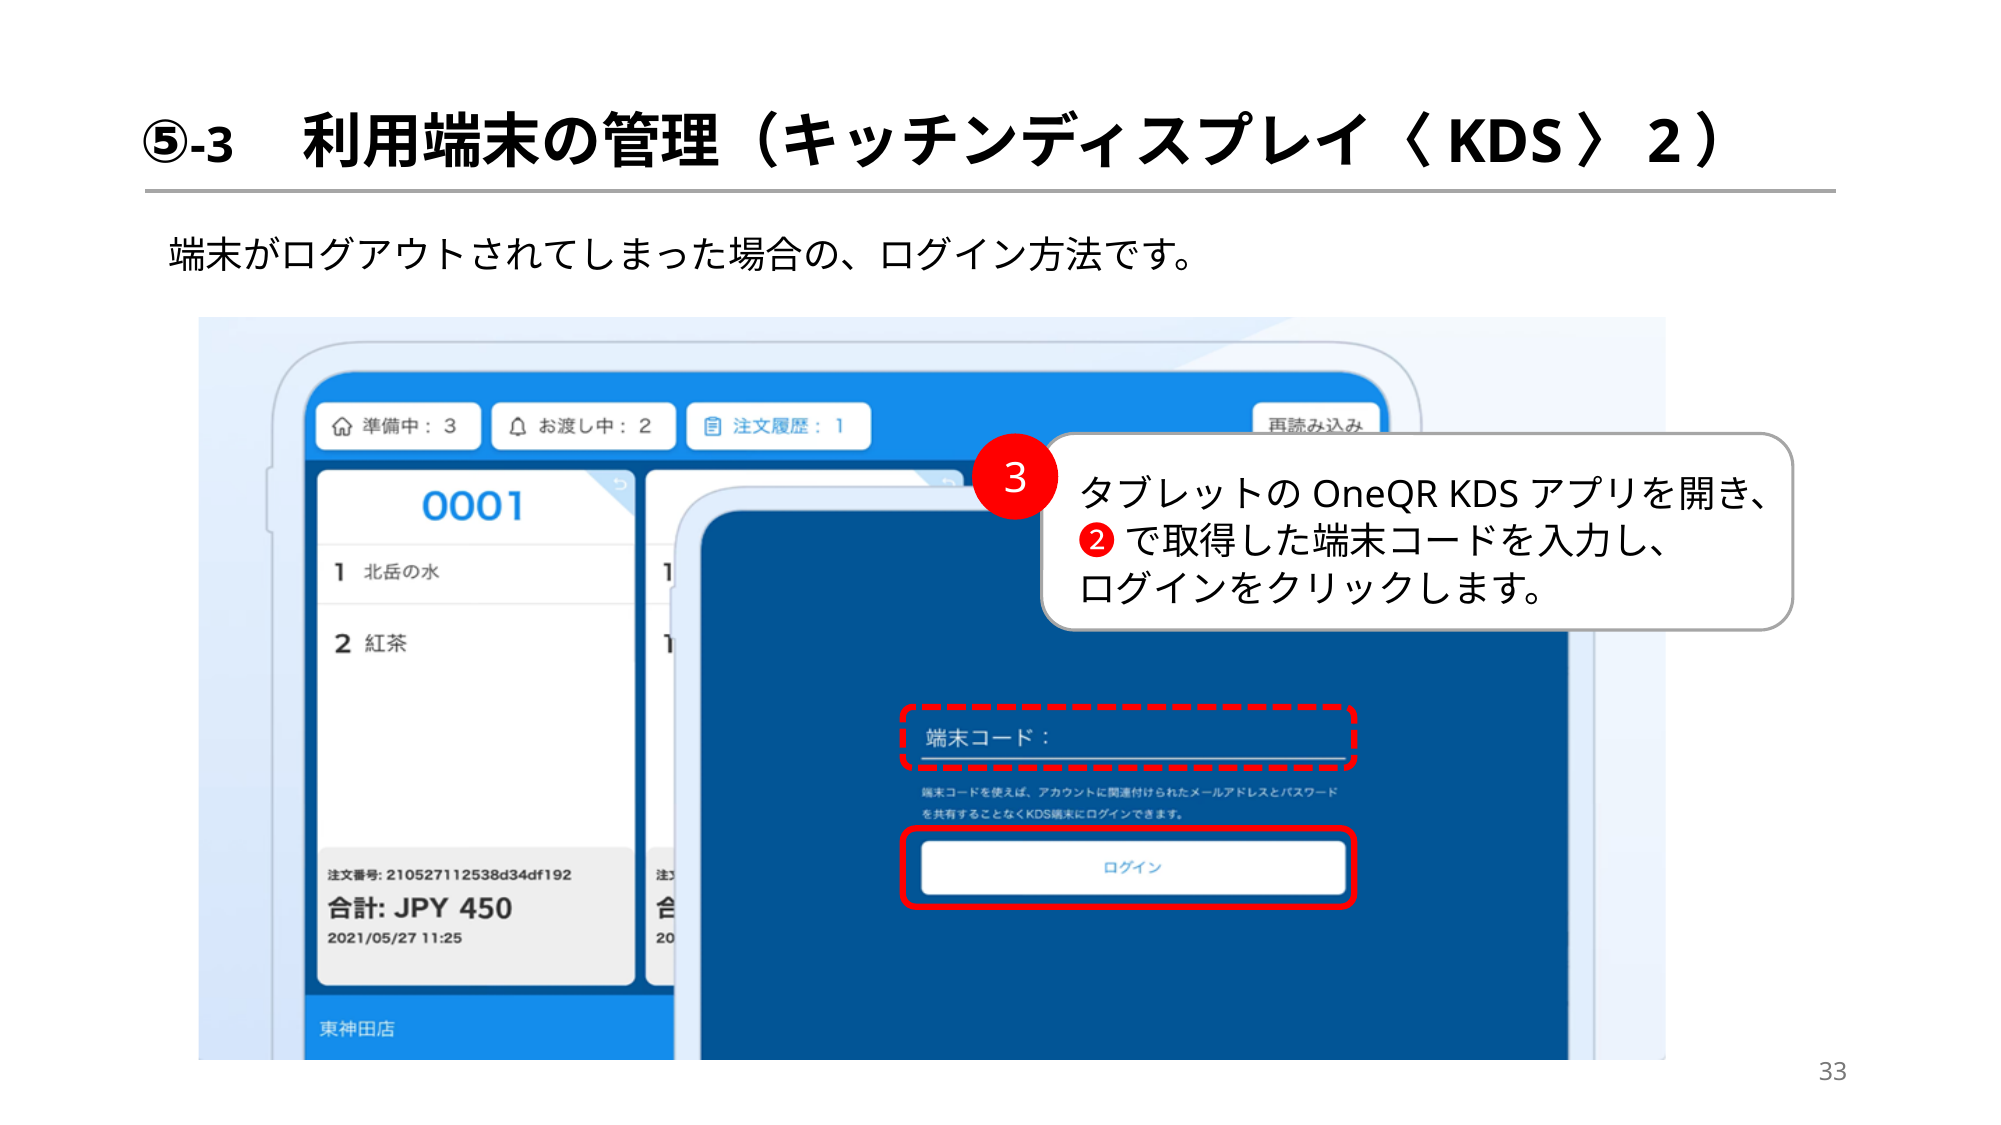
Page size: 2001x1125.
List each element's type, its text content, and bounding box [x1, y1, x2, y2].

text_box [1667, 618, 1788, 632]
text_box タブレットのOneQR KDSアプリを開き、 ❷で取得した端末コードを入力し、 ログインをクリックします。 [1667, 459, 1813, 618]
text_box [1667, 431, 1794, 459]
picture [198, 316, 1667, 1061]
title ⑤-3 利用端末の管理（キッチンディスプレイ〈KDS〉2） [125, 79, 1837, 208]
text_box 端末がログアウトされてしまった場合の、ログイン方法です。 [153, 223, 1228, 284]
slide_number 33 [1412, 1042, 1863, 1103]
